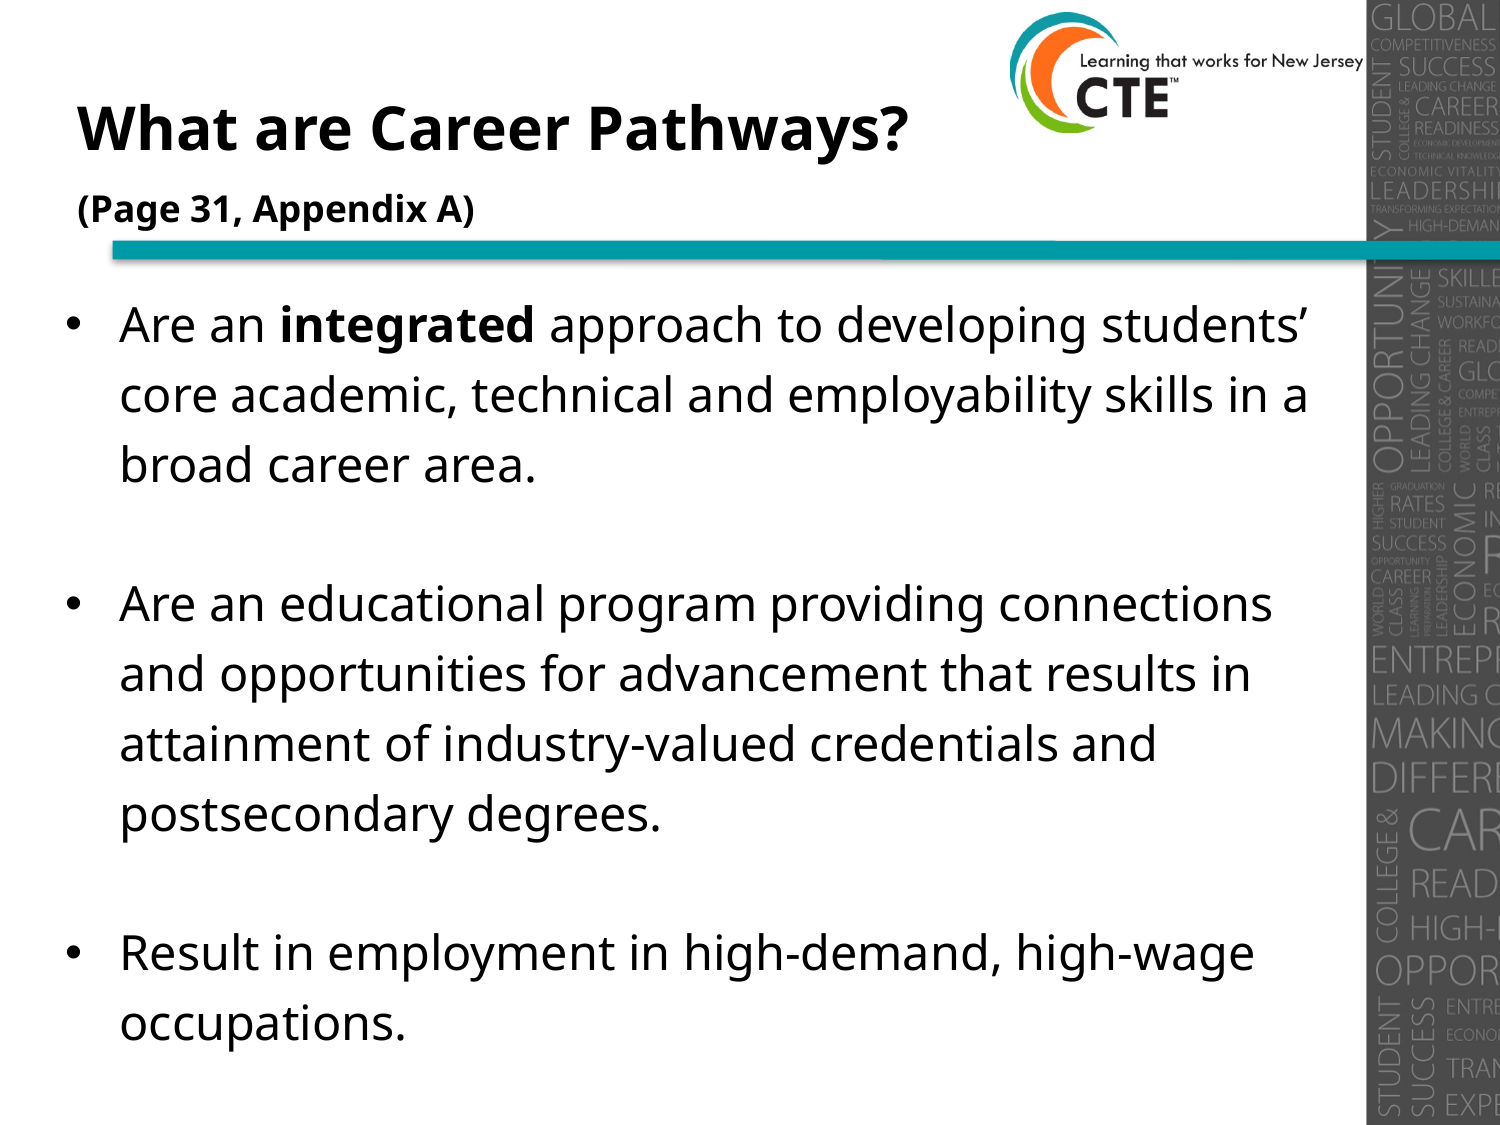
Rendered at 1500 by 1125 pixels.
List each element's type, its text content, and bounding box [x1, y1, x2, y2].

list Are an integrated approach to developing students’ core academic, technical and employability skills in a broad career area. Are an educational program providing connections and opportunities for advancement that results in attainment of industry-valued credentials and postsecondary degrees. Result in employment in high-demand, high-wage occupations. [50, 275, 1338, 1063]
picture [0, 0, 1500, 1125]
title What are Career Pathways? (Page 31, Appendix A) [62, 87, 1350, 238]
